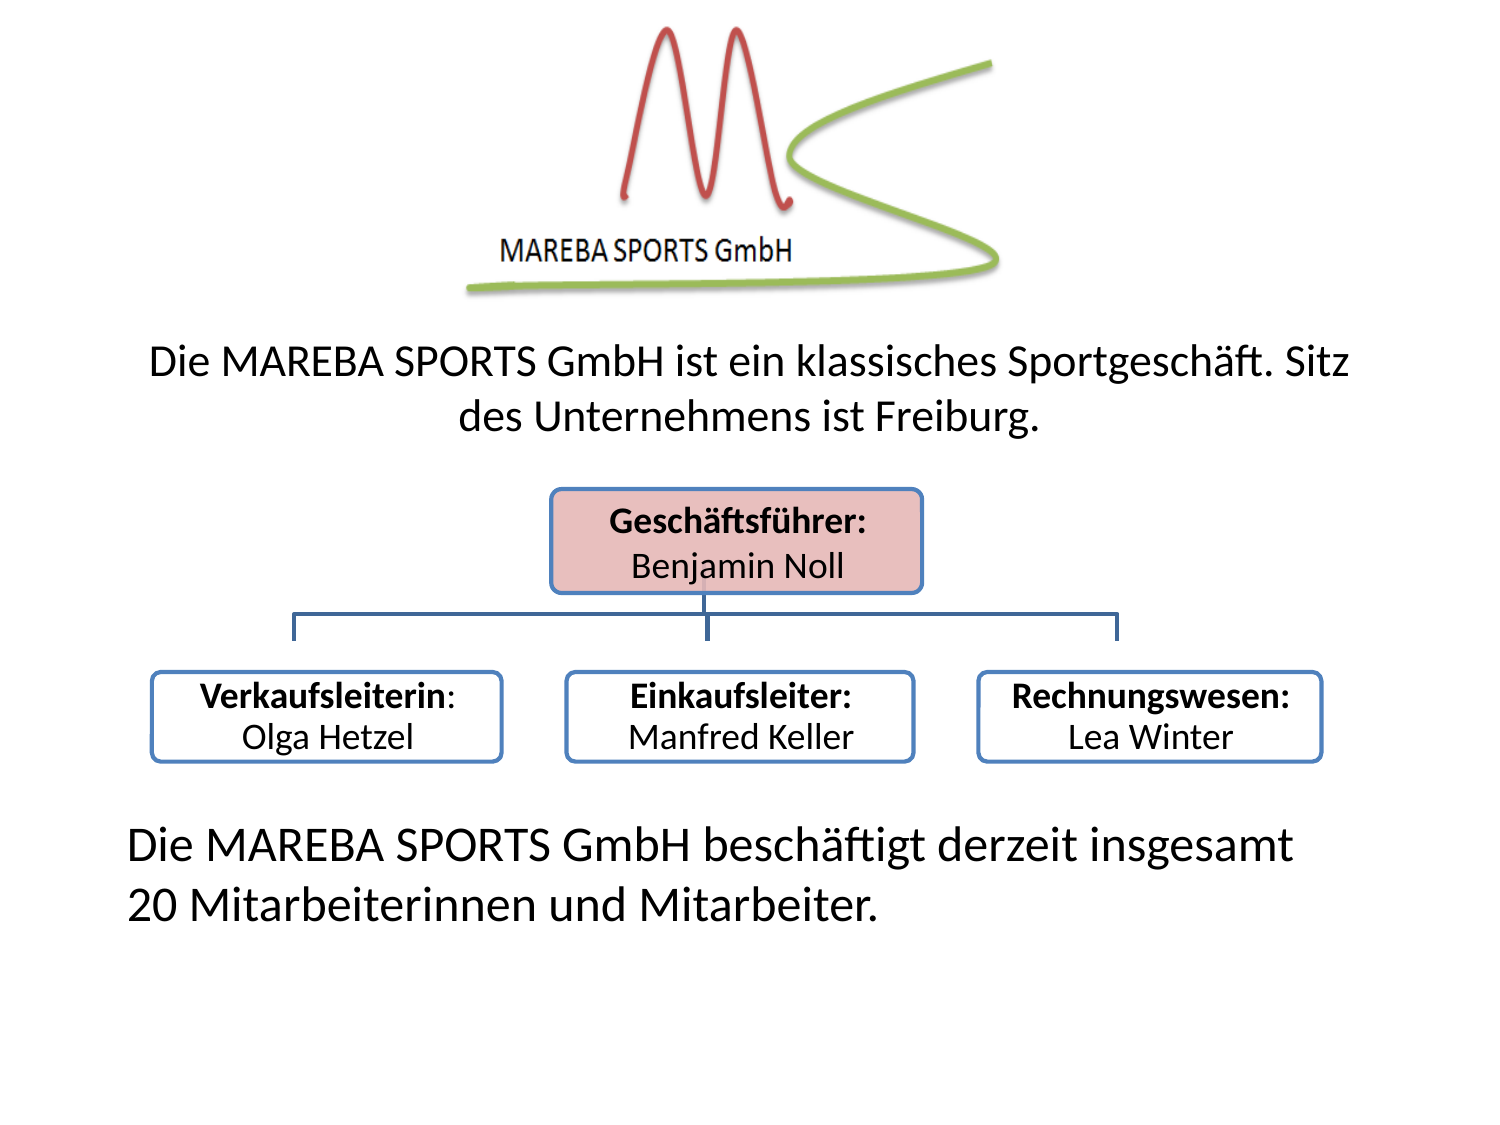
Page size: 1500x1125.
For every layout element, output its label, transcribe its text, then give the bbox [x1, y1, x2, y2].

text_box Die MAREBA SPORTS GmbH beschäftigt derzeit insgesamt 20 Mitarbeiterinnen und Mitarbeiter. [112, 804, 1365, 939]
title Die MAREBA SPORTS GmbH ist ein klassisches Sportgeschäft. Sitz des Unternehmens ist Freiburg. [112, 314, 1388, 457]
picture [418, 7, 1058, 324]
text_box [100, 488, 1341, 799]
